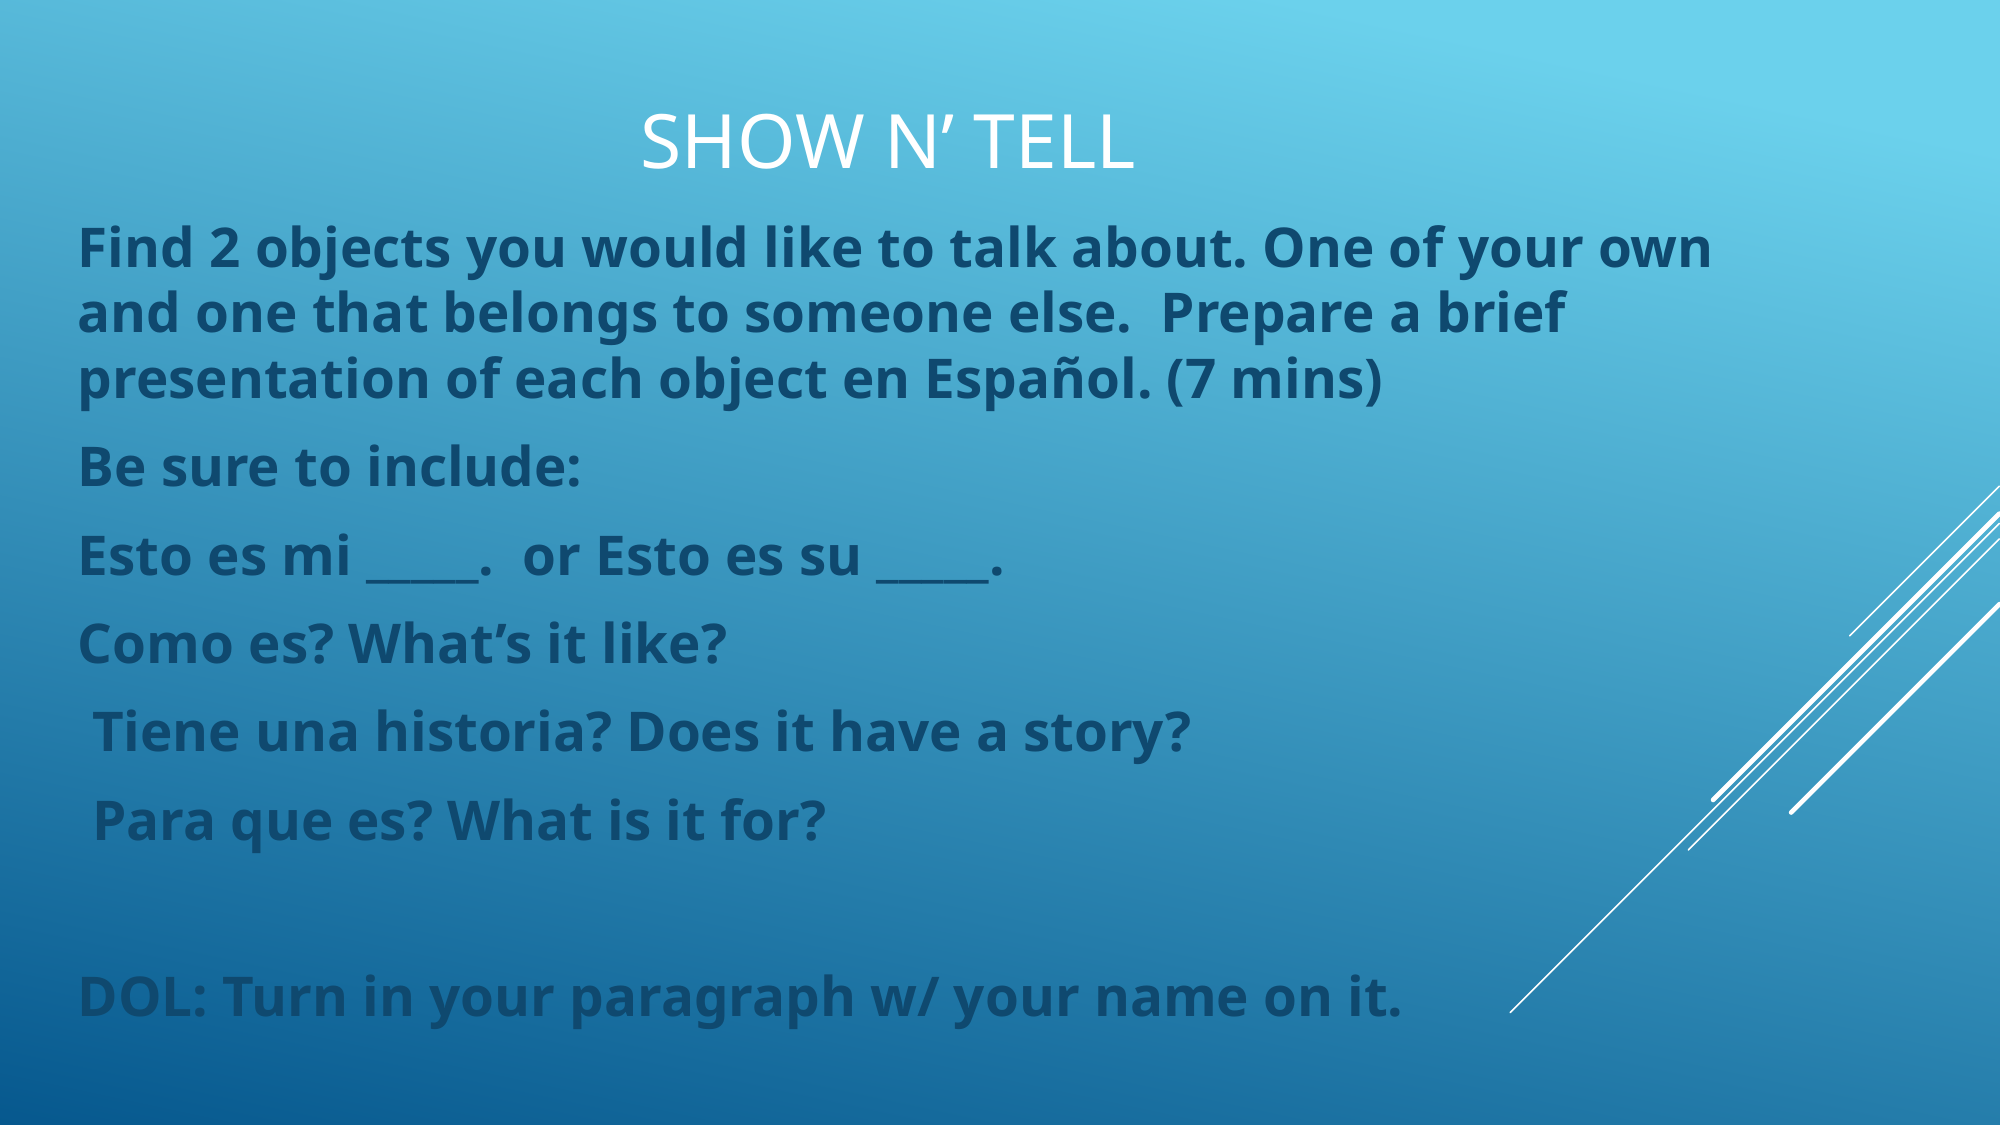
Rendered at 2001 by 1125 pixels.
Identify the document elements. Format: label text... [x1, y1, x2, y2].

list Find 2 objects you would like to talk about. One of your own and one that belongs to someone else. Prepare a brief presentation of each object en Español. (7 mins) Be sure to include: Esto es mi _____. or Esto es su _____. Como es? What’s it like? Tiene una historia? Does it have a story? Para que es? What is it for? DOL: Turn in your paragraph w/ your name on it. [62, 204, 1823, 1043]
title Show n’ tell [188, 0, 1589, 191]
